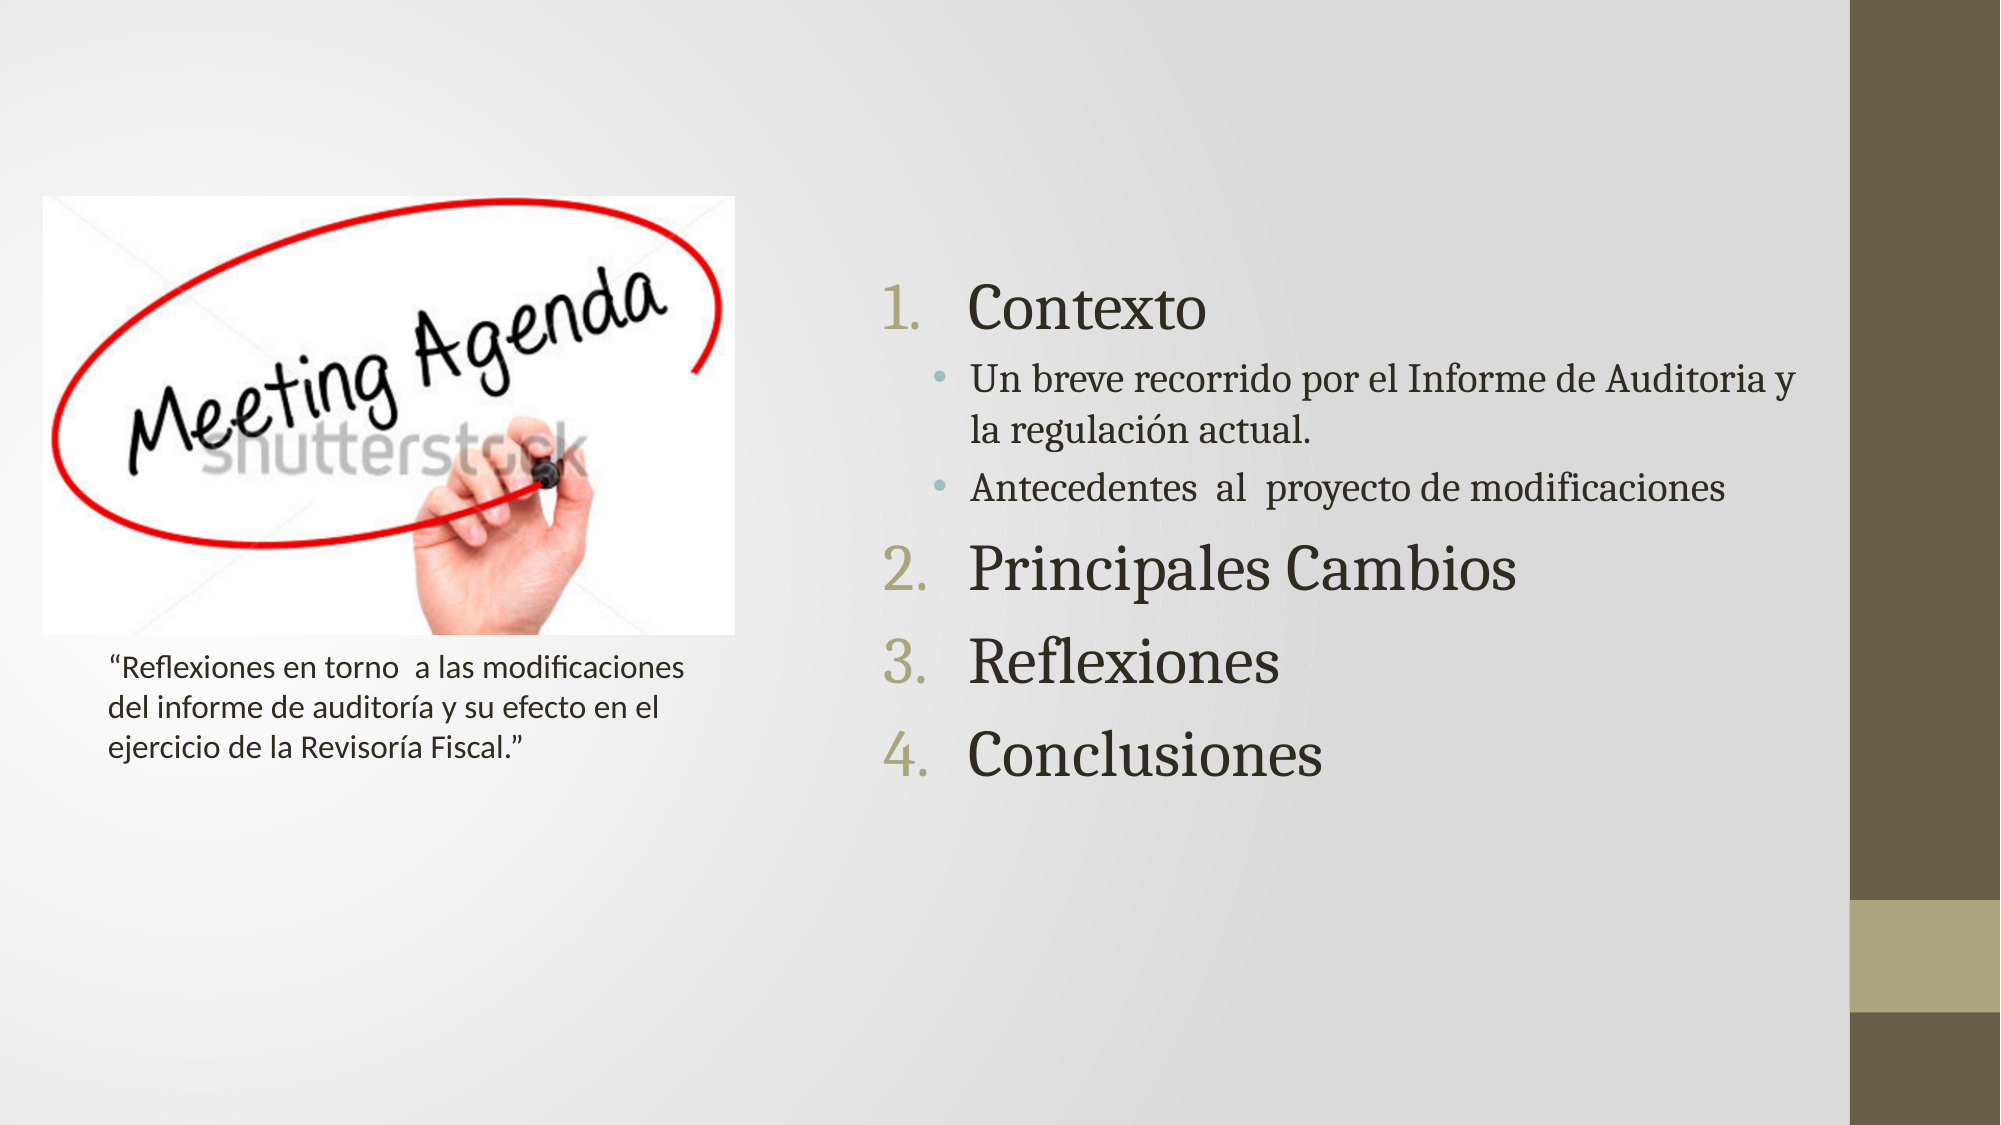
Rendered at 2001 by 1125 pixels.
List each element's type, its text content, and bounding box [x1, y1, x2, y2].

picture [42, 195, 736, 636]
list “Reflexiones en torno a las modificaciones del informe de auditoría y su efecto en el ejercicio de la Revisoría Fiscal.” [92, 642, 738, 790]
list Contexto Un breve recorrido por el Informe de Auditoria y la regulación actual. Antecedentes al proyecto de modificaciones Principales Cambios Reflexiones Conclusiones [850, 255, 1839, 962]
